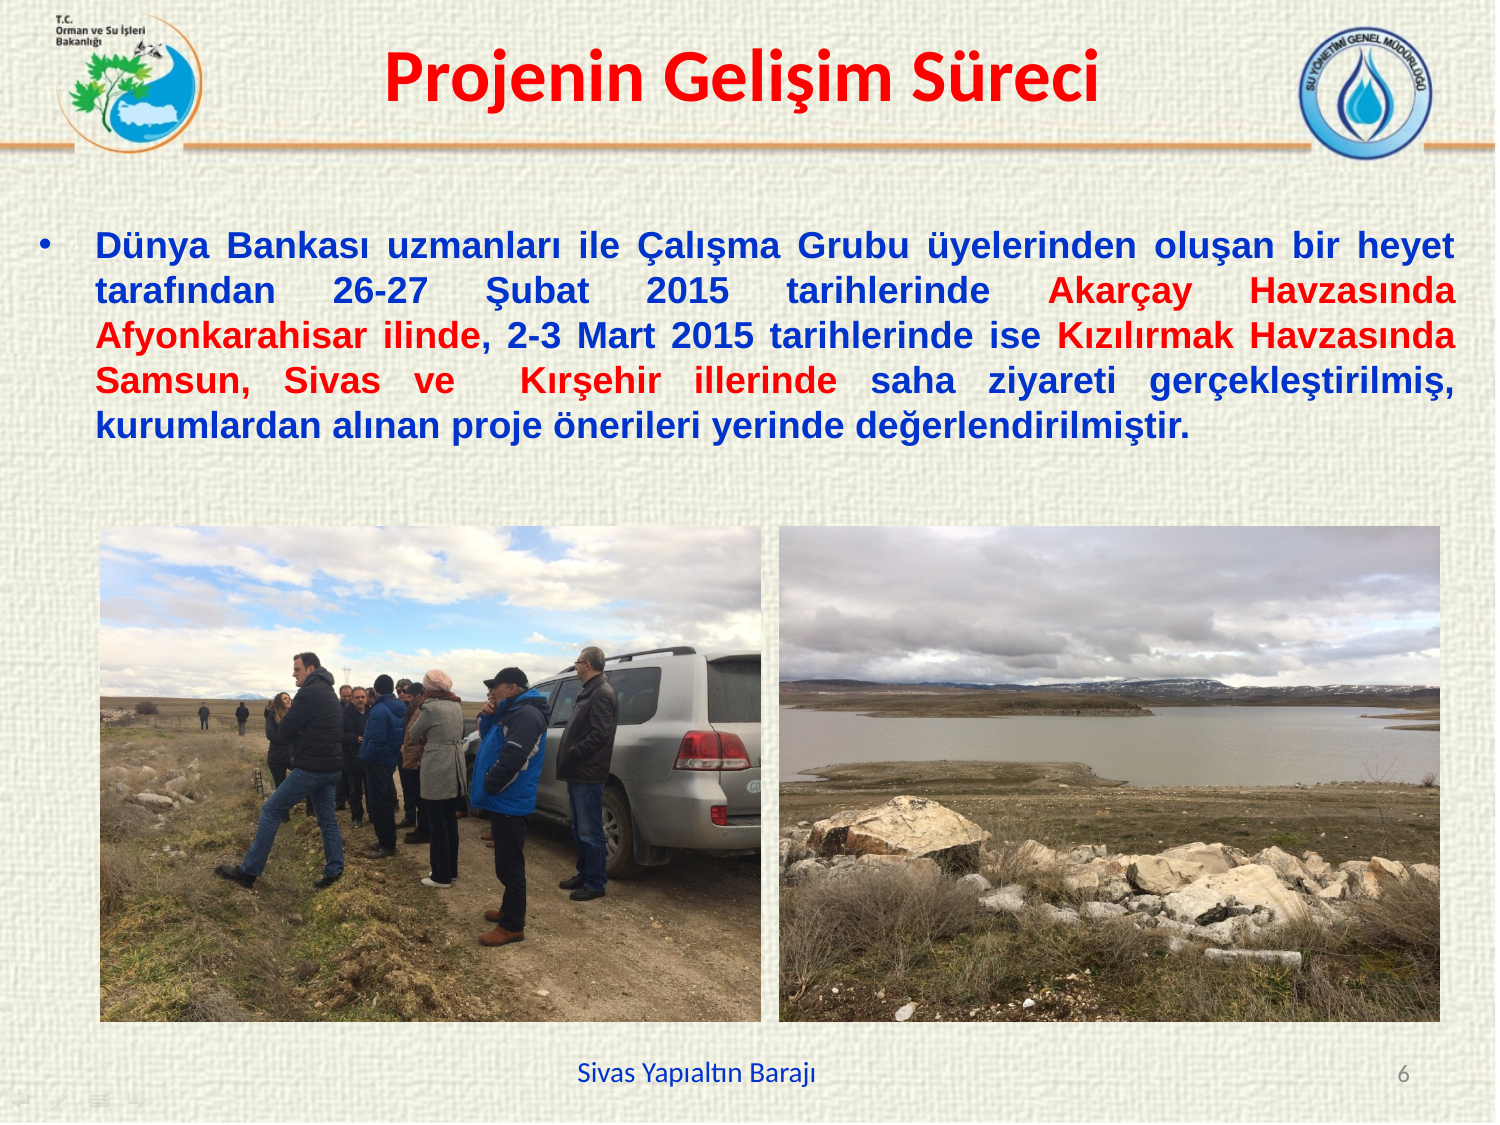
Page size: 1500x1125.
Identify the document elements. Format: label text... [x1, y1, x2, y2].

text_box Sivas Yapıaltın Barajı [371, 1044, 1022, 1097]
list Dünya Bankası uzmanları ile Çalışma Grubu üyelerinden oluşan bir heyet tarafından 26-27 Şubat 2015 tarihlerinde Akarçay Havzasında Afyonkarahisar ilinde, 2-3 Mart 2015 tarihlerinde ise Kızılırmak Havzasında Samsun, Sivas ve Kırşehir illerinde saha ziyareti gerçekleştirilmiş, kurumlardan alınan proje önerileri yerinde değerlendirilmiştir. [23, 160, 1471, 988]
title Projenin Gelişim Süreci [216, 18, 1270, 124]
picture [0, 0, 1500, 1125]
slide_number 6 [1074, 1042, 1425, 1103]
